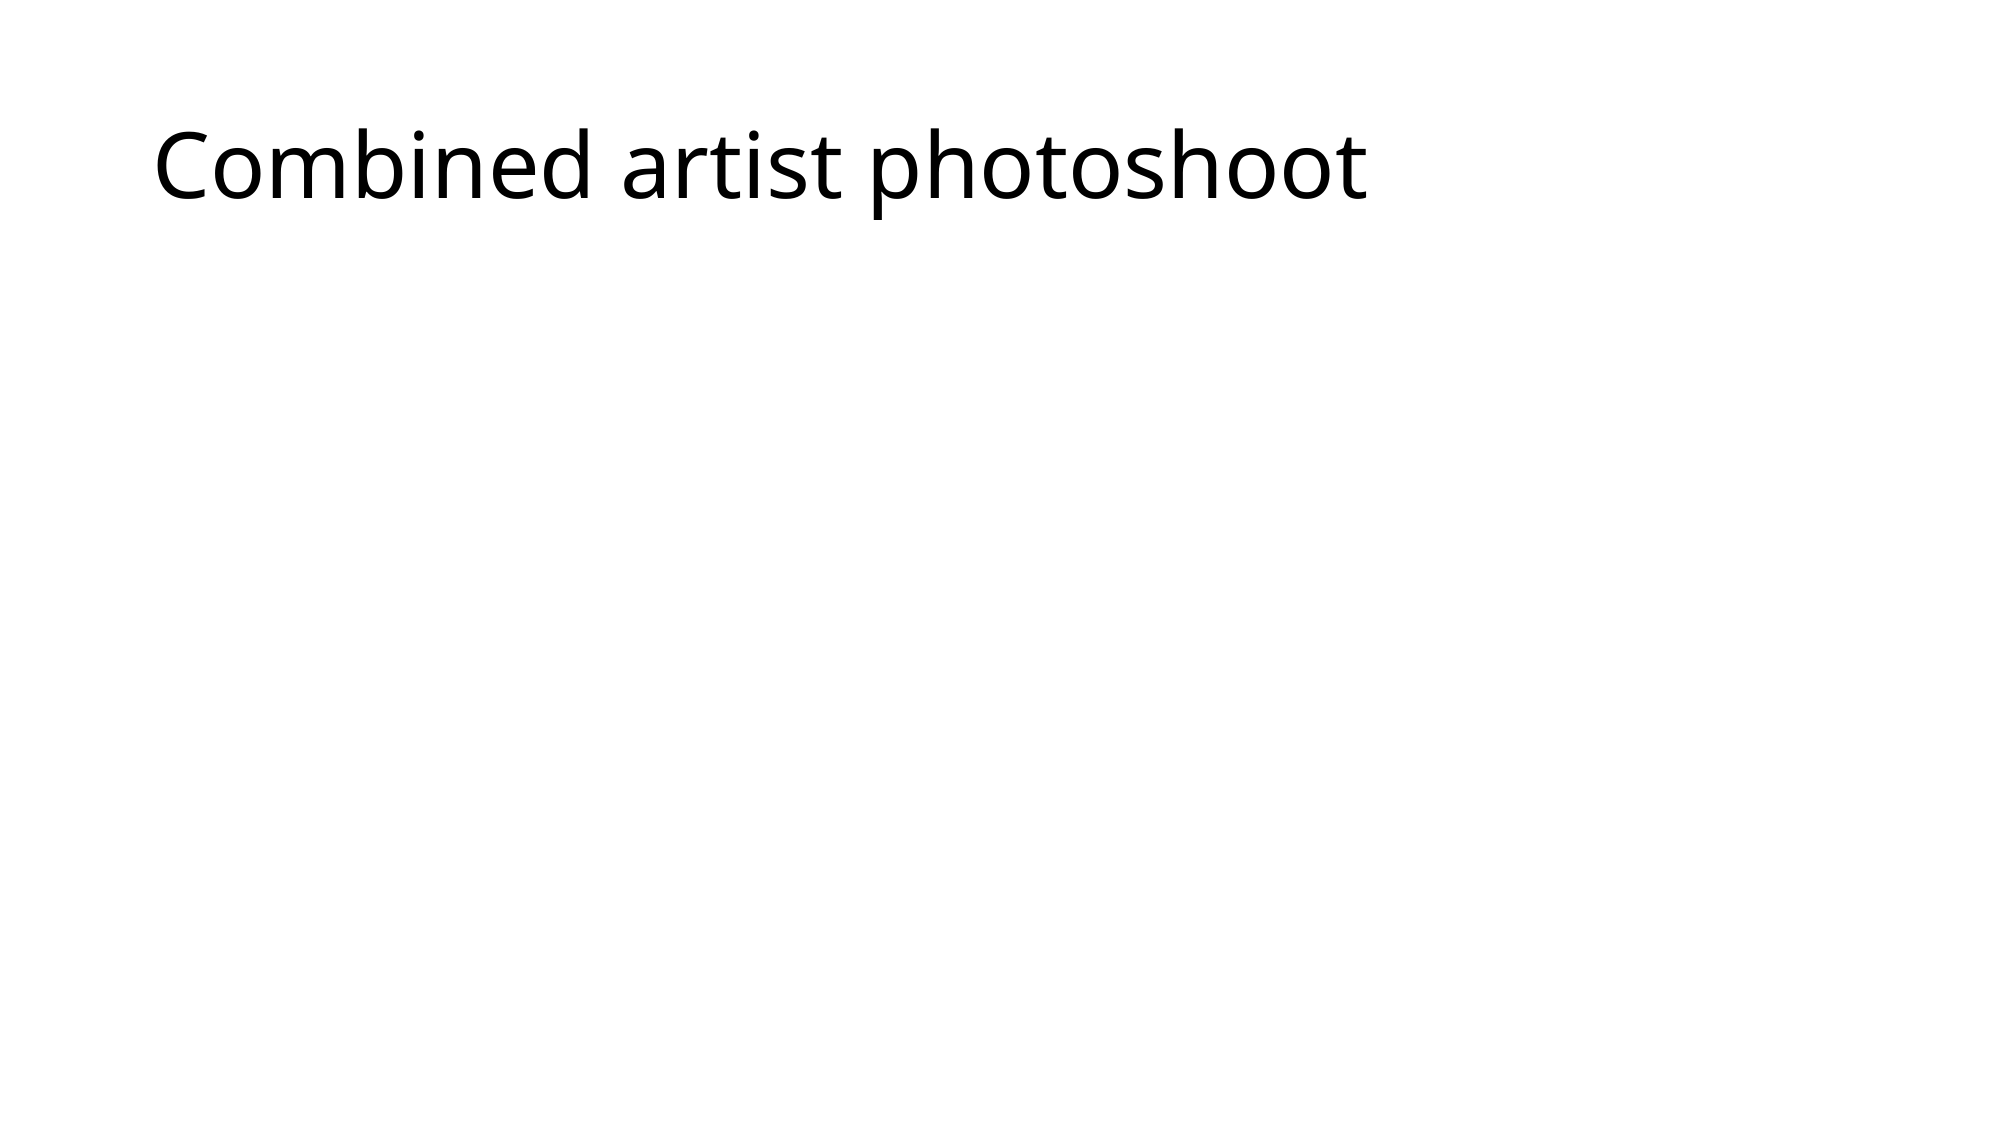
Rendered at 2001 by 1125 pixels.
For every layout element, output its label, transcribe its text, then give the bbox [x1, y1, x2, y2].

title Combined artist photoshoot [137, 59, 1863, 278]
